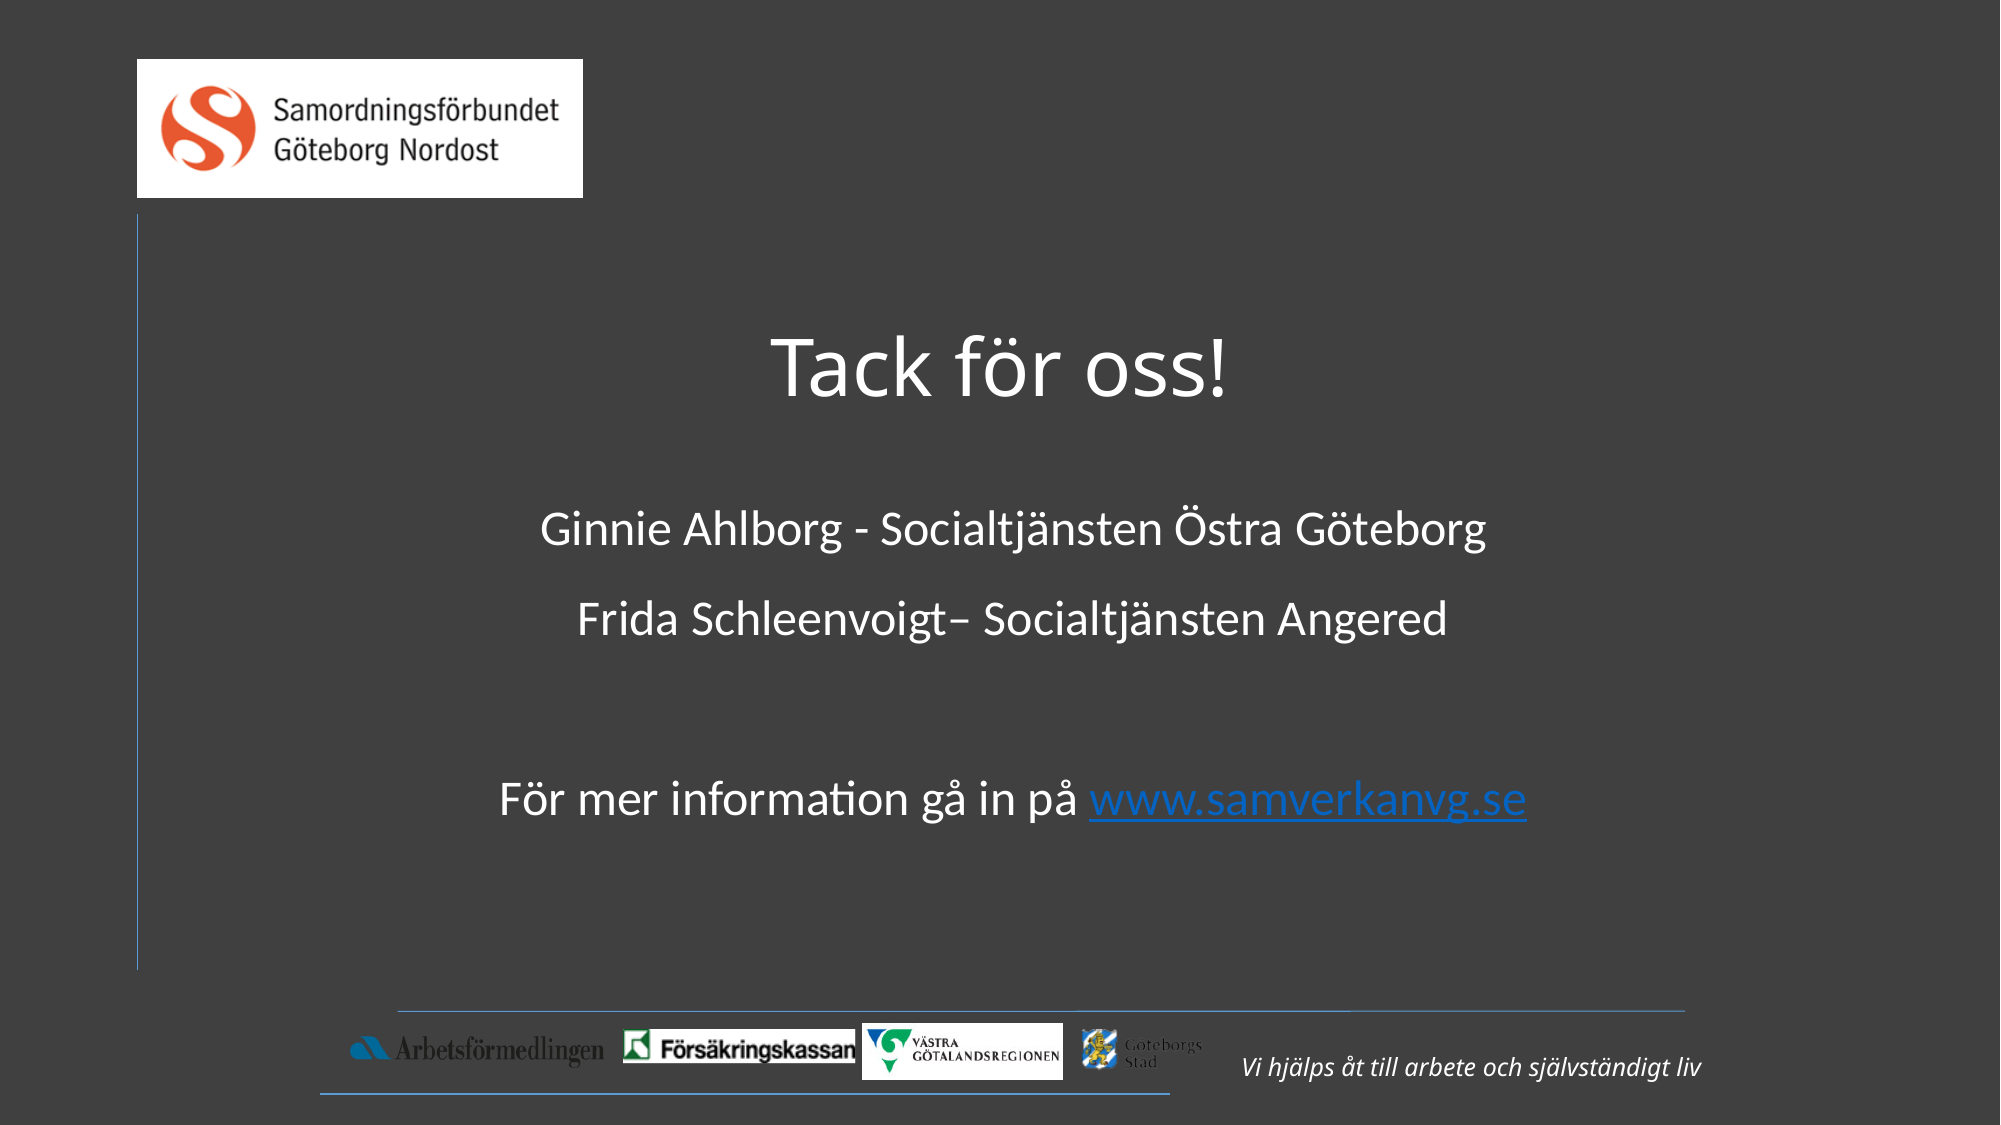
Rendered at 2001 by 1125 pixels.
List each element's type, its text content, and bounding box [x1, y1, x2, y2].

picture [350, 1036, 604, 1068]
picture [1082, 1029, 1204, 1072]
text_box [350, 181, 1716, 376]
title Tack för oss! [137, 59, 1863, 423]
text_box Vi hjälps åt till arbete och självständigt liv [1226, 1044, 1752, 1089]
text_box Ginnie Ahlborg - Socialtjänsten Östra Göteborg Frida Schleenvoigt– Socialtjänsten Angered För mer information gå in på www.samverkanvg.se [458, 457, 1561, 893]
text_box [862, 1023, 1063, 1080]
picture [623, 1029, 857, 1065]
picture [137, 59, 583, 198]
